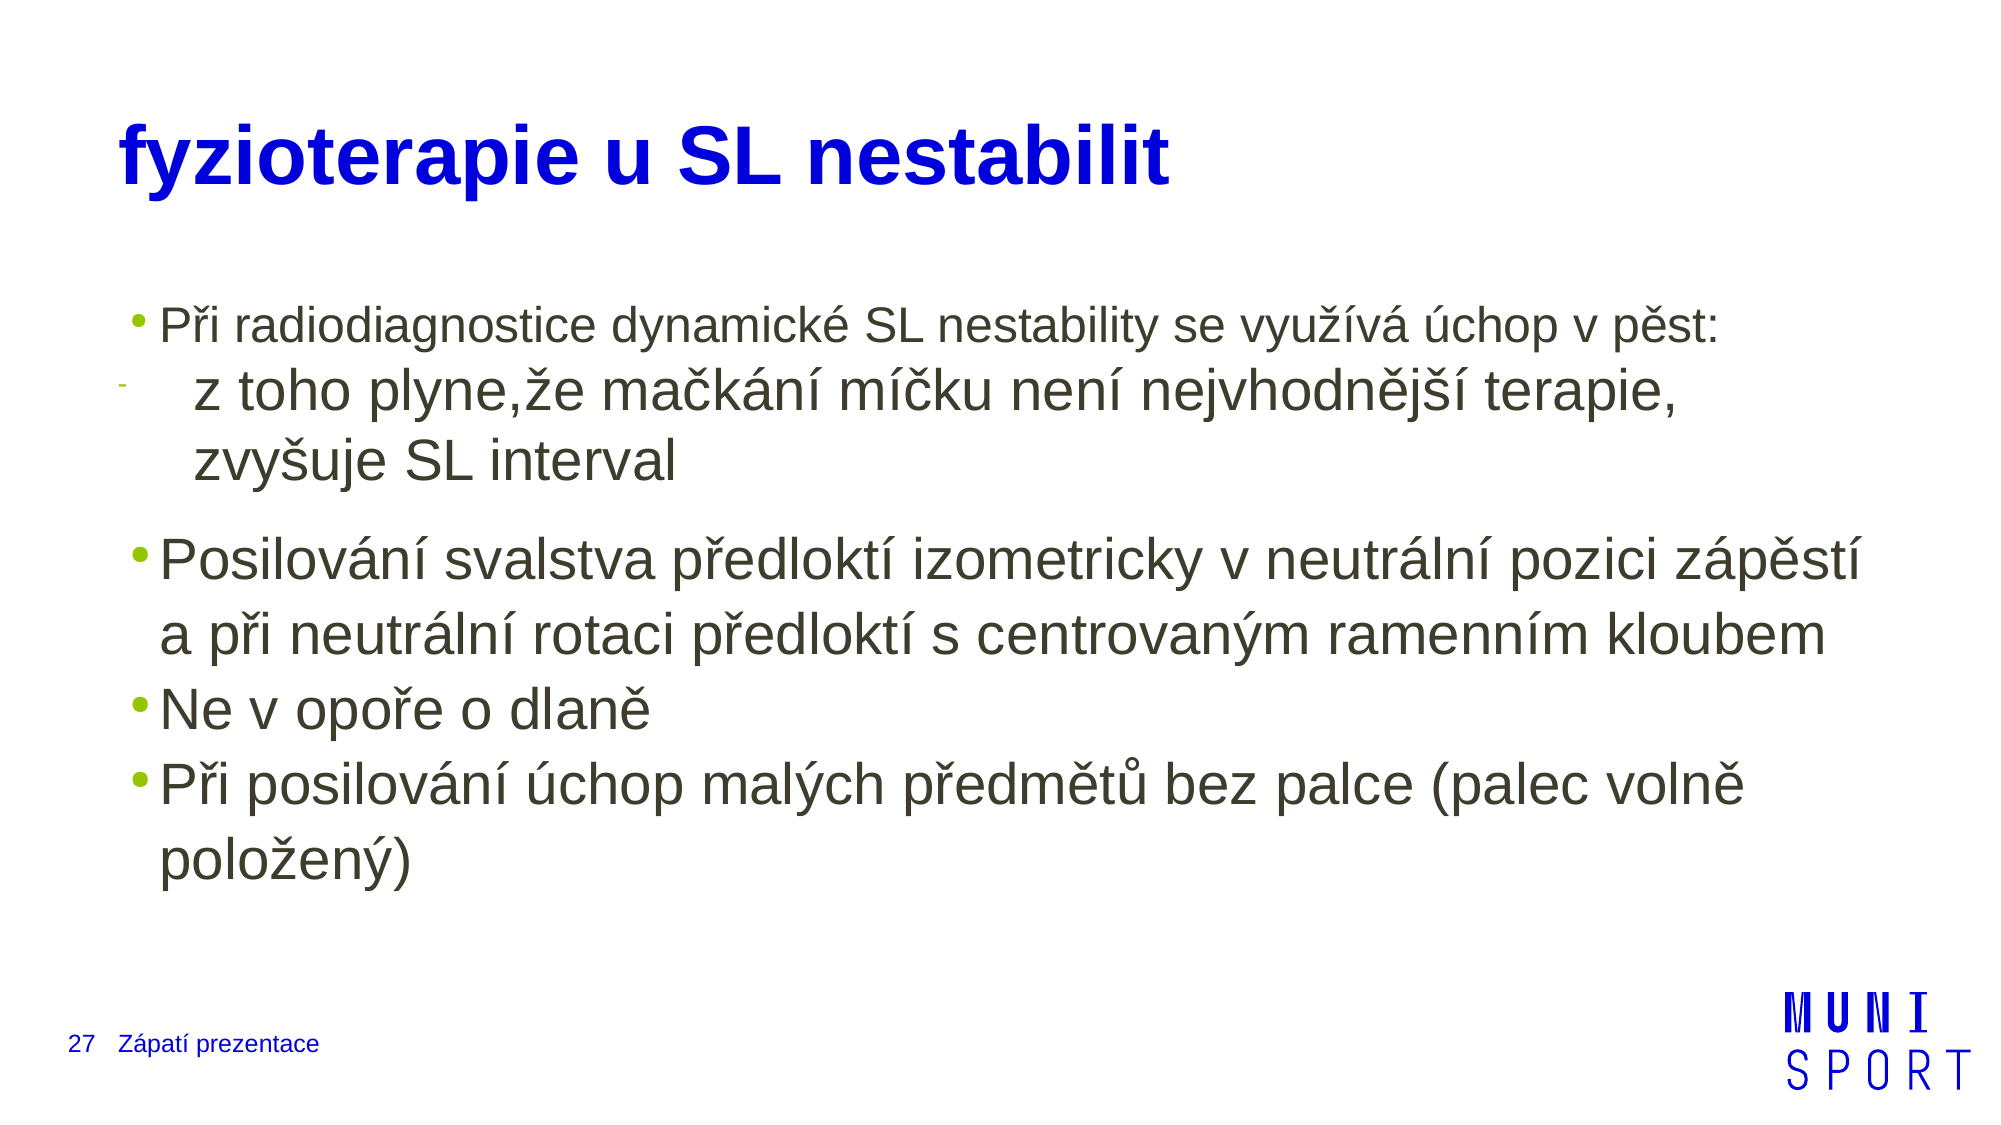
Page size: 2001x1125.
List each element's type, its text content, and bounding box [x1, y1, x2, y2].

footer Zápatí prezentace [118, 1021, 1418, 1063]
slide_number 27 [67, 1021, 110, 1063]
title fyzioterapie u SL nestabilit [118, 118, 1883, 193]
list Při radiodiagnostice dynamické SL nestability se využívá úchop v pěst: z toho plyne,že mačkání míčku není nejvhodnější terapie, zvyšuje SL interval Posilování svalstva předloktí izometricky v neutrální pozici zápěstí a při neutrální rotaci předloktí s centrovaným ramenním kloubem Ne v opoře o dlaně Při posilování úchop malých předmětů bez palce (palec volně položený) [118, 277, 1883, 957]
